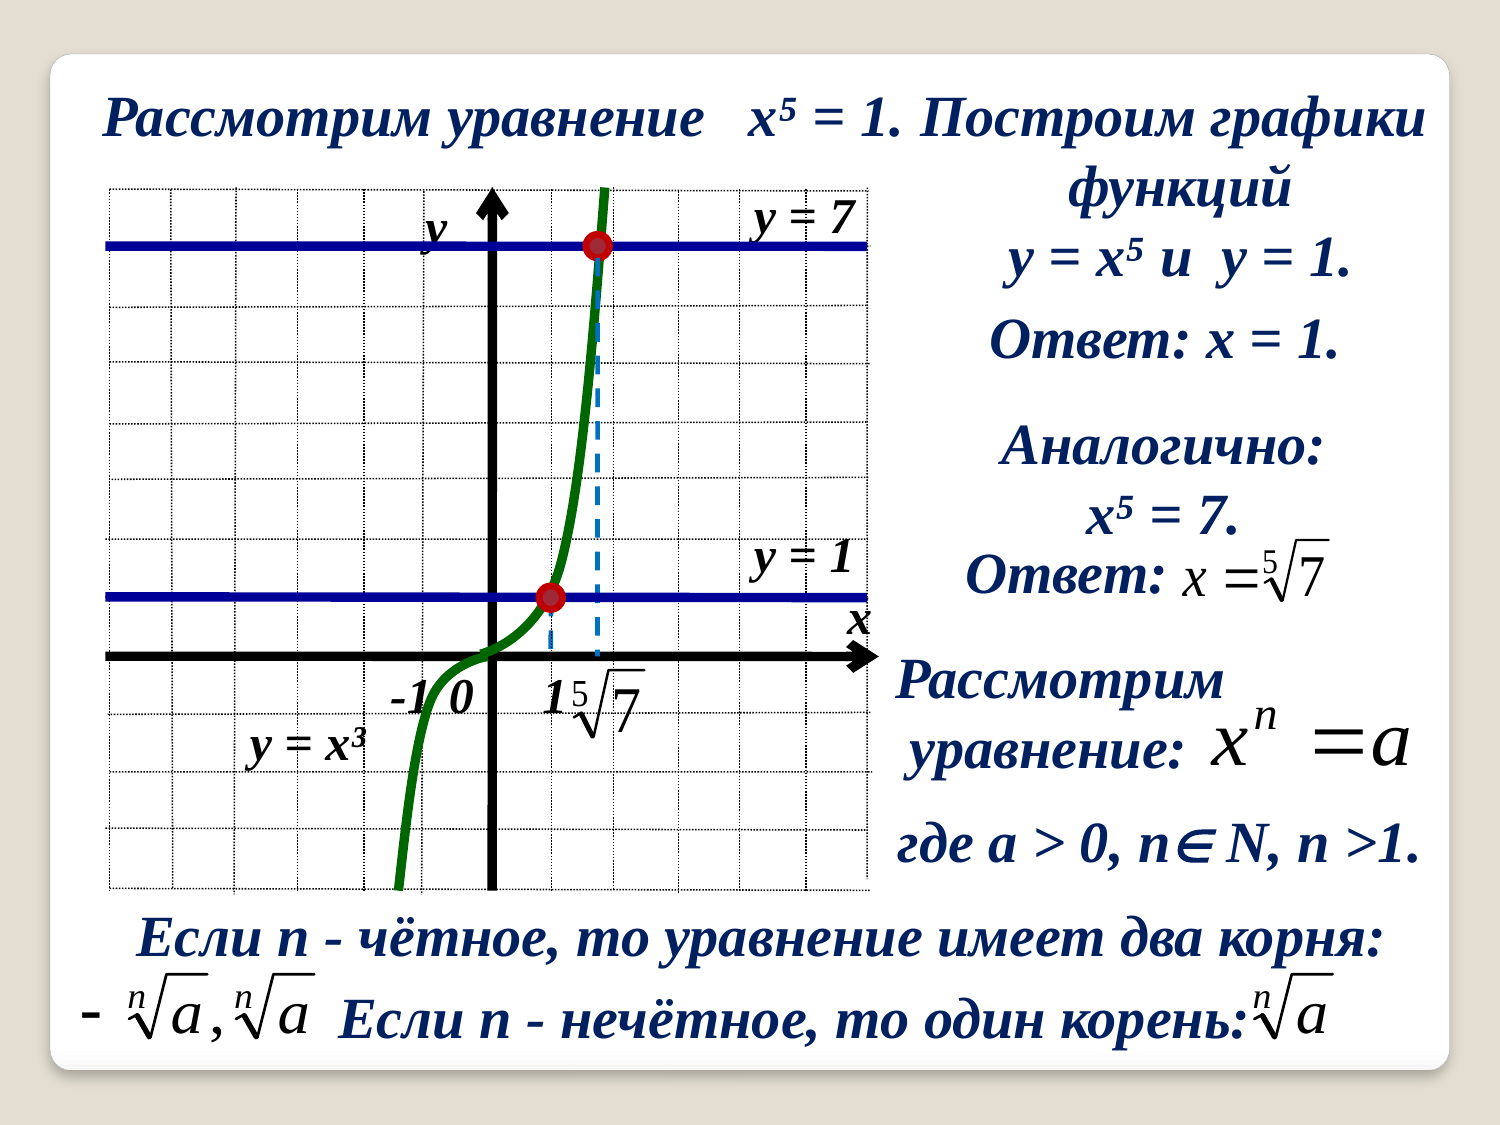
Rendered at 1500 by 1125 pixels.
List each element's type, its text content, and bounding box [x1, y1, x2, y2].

text_box Ответ: [950, 527, 1169, 613]
text_box где a > 0, n N, n >1. [894, 796, 1437, 882]
text_box Аналогично: x⁵ = 7. [986, 398, 1342, 527]
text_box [1171, 527, 1340, 617]
text_box Рассмотрим уравнение: [894, 632, 1241, 788]
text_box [105, 175, 888, 895]
text_box Если n - нечётное, то один корень: [337, 972, 1235, 1058]
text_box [1241, 960, 1345, 1055]
text_box Построим графики функций y = x⁵ и y = 1. [905, 70, 1443, 295]
text_box Ответ: x = 1. [974, 292, 1357, 378]
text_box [1195, 679, 1430, 786]
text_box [70, 960, 330, 1060]
text_box Рассмотрим уравнение x⁵ = 1. [87, 70, 905, 156]
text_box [562, 655, 658, 755]
text_box Если n - чётное, то уравнение имеет два корня: [121, 890, 1402, 976]
